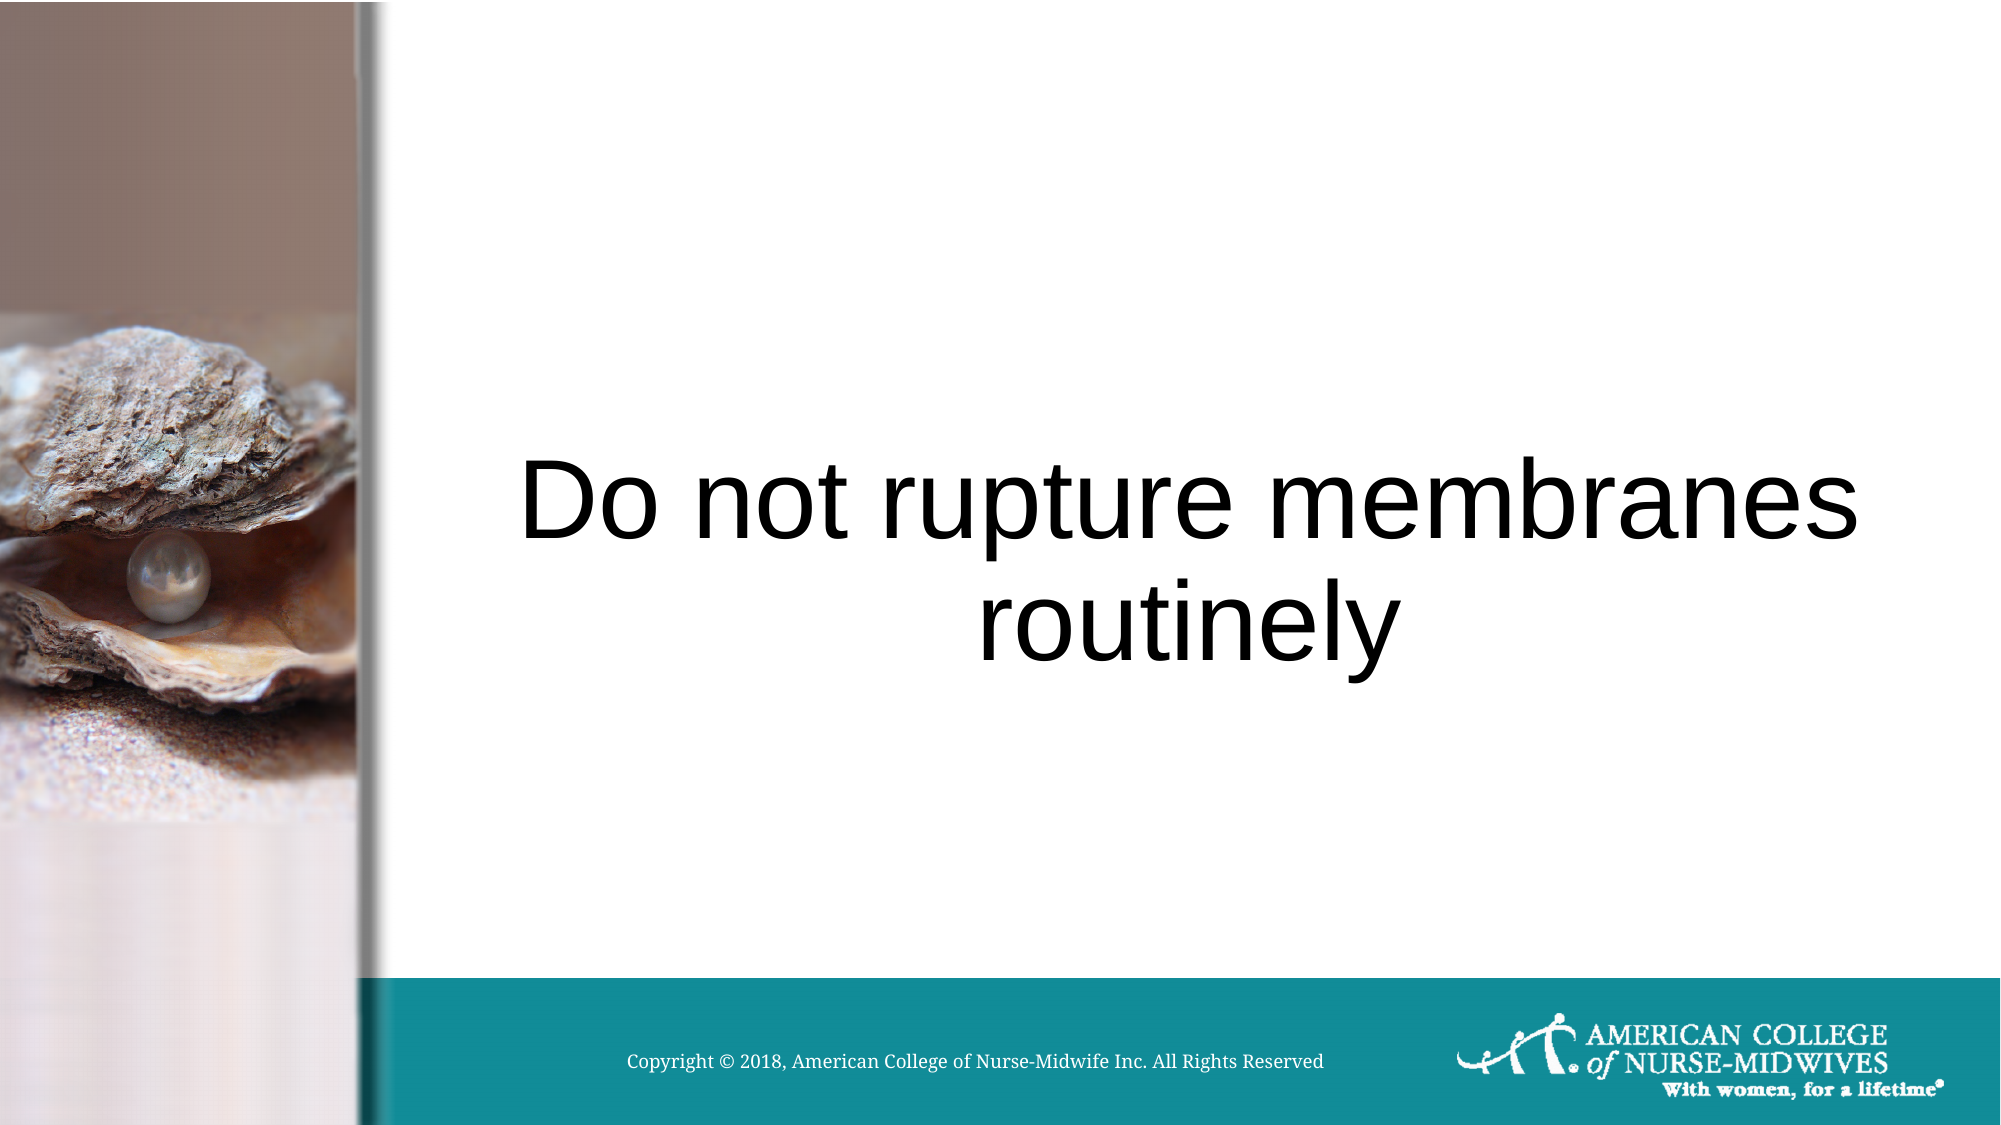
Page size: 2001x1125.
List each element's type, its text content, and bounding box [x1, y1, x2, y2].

picture [0, 2, 2001, 1125]
title Do not rupture membranes routinely [402, 271, 1976, 693]
